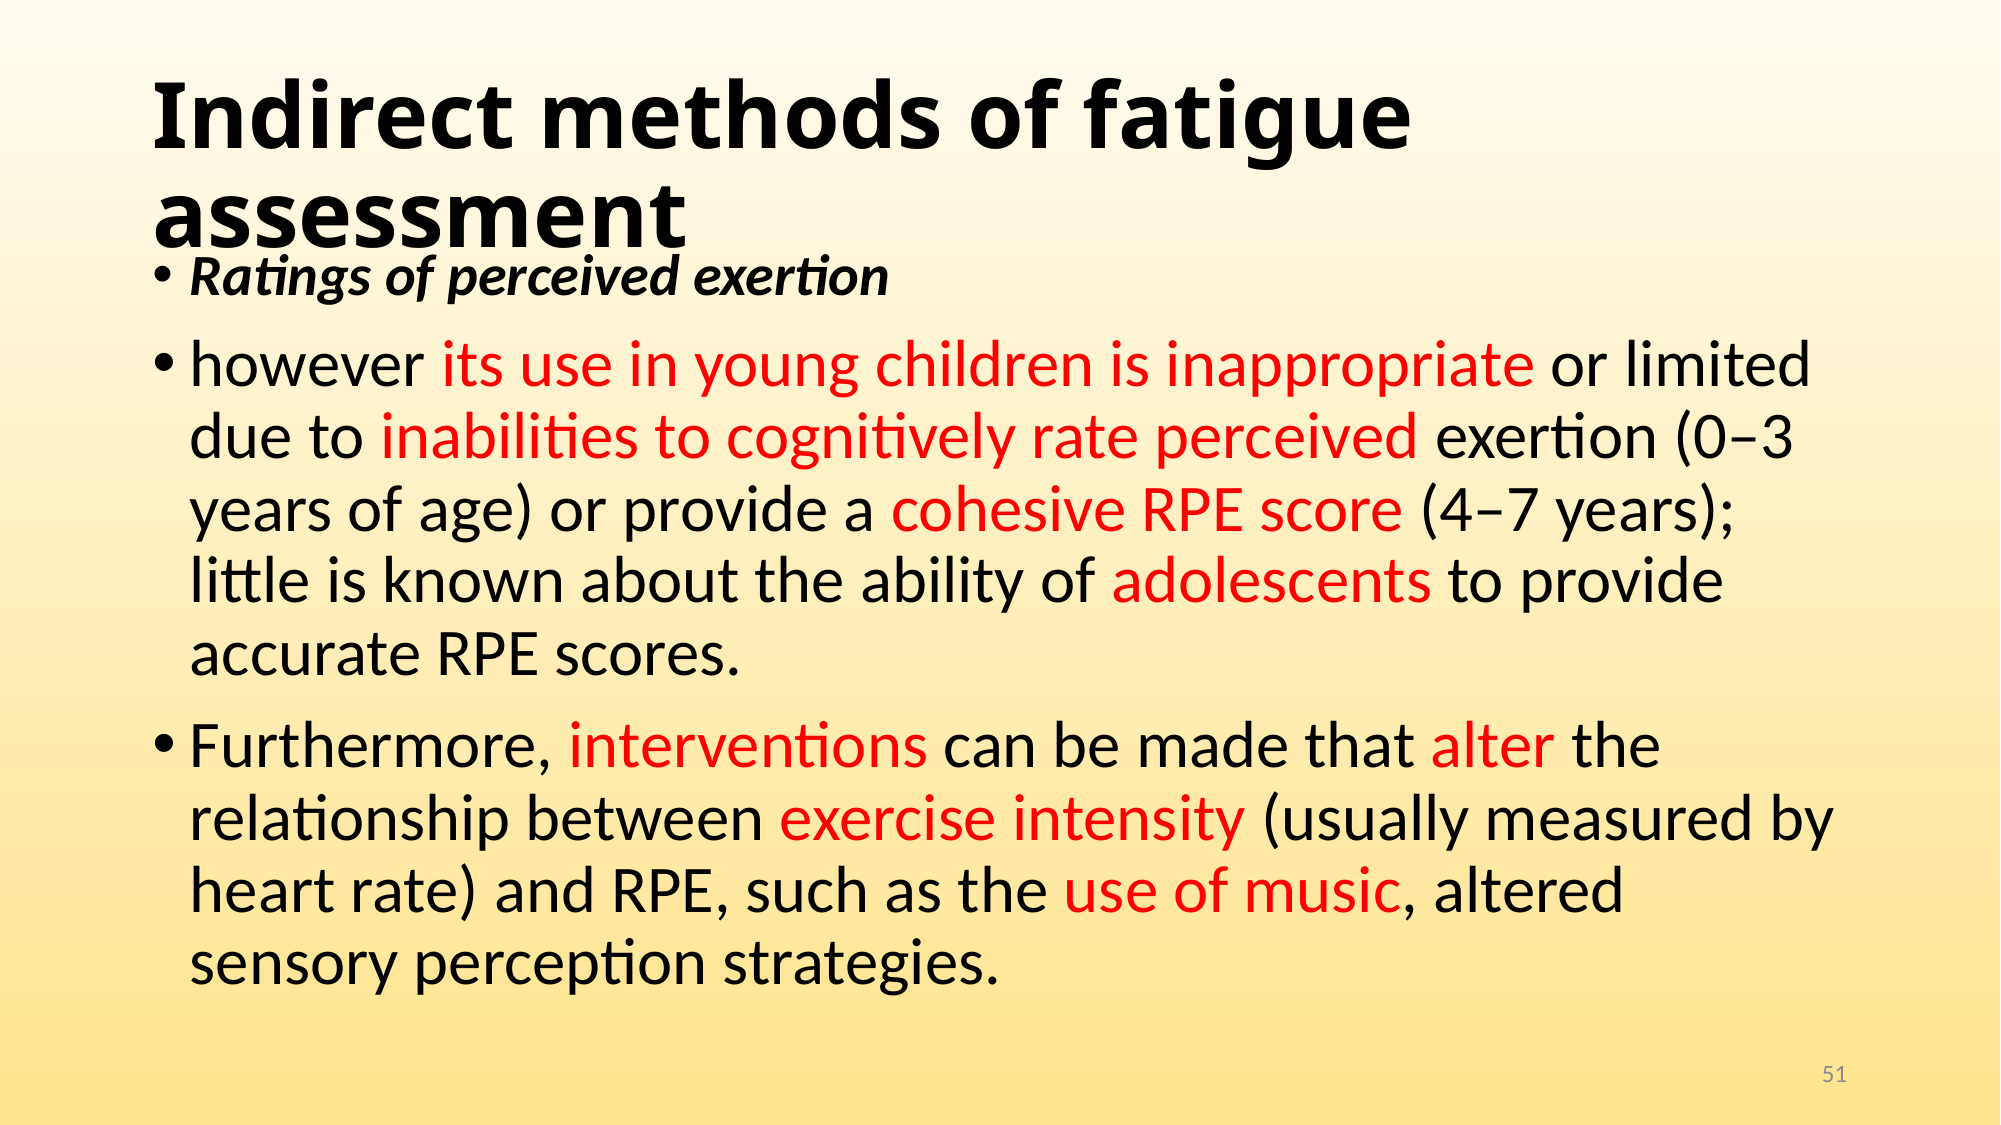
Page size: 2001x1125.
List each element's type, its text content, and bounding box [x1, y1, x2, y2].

slide_number 51 [1412, 1042, 1863, 1103]
title Indirect methods of fatigue assessment [137, 59, 1863, 238]
list Ratings of perceived exertion however its use in young children is inappropriate or limited due to inabilities to cognitively rate perceived exertion (0–3 years of age) or provide a cohesive RPE score (4–7 years); little is known about the ability of adolescents to provide accurate RPE scores. Furthermore, interventions can be made that alter the relationship between exercise intensity (usually measured by heart rate) and RPE, such as the use of music, altered sensory perception strategies. [137, 238, 1863, 1043]
